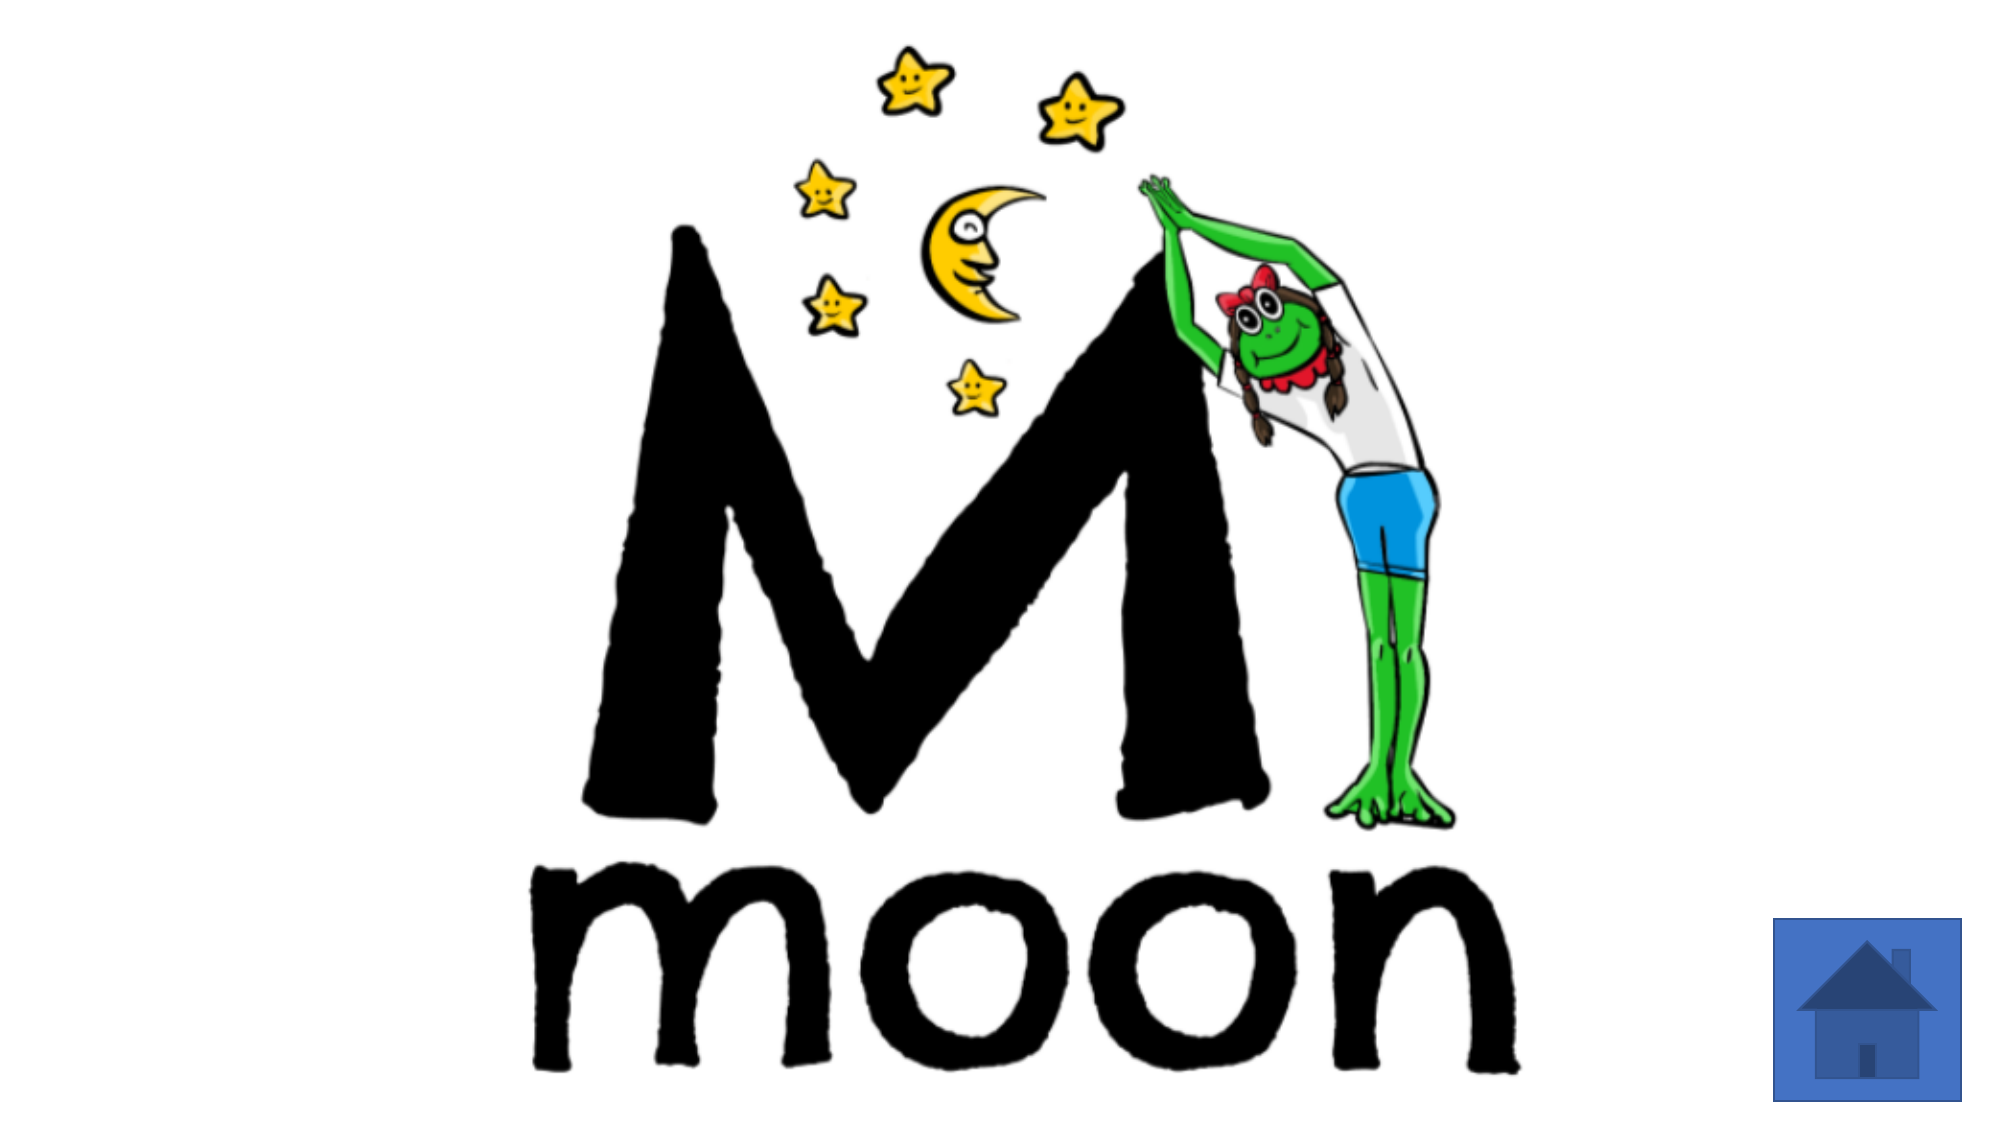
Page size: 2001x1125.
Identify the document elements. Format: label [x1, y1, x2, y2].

text_box [1773, 918, 1962, 1102]
picture [418, 0, 1582, 1125]
